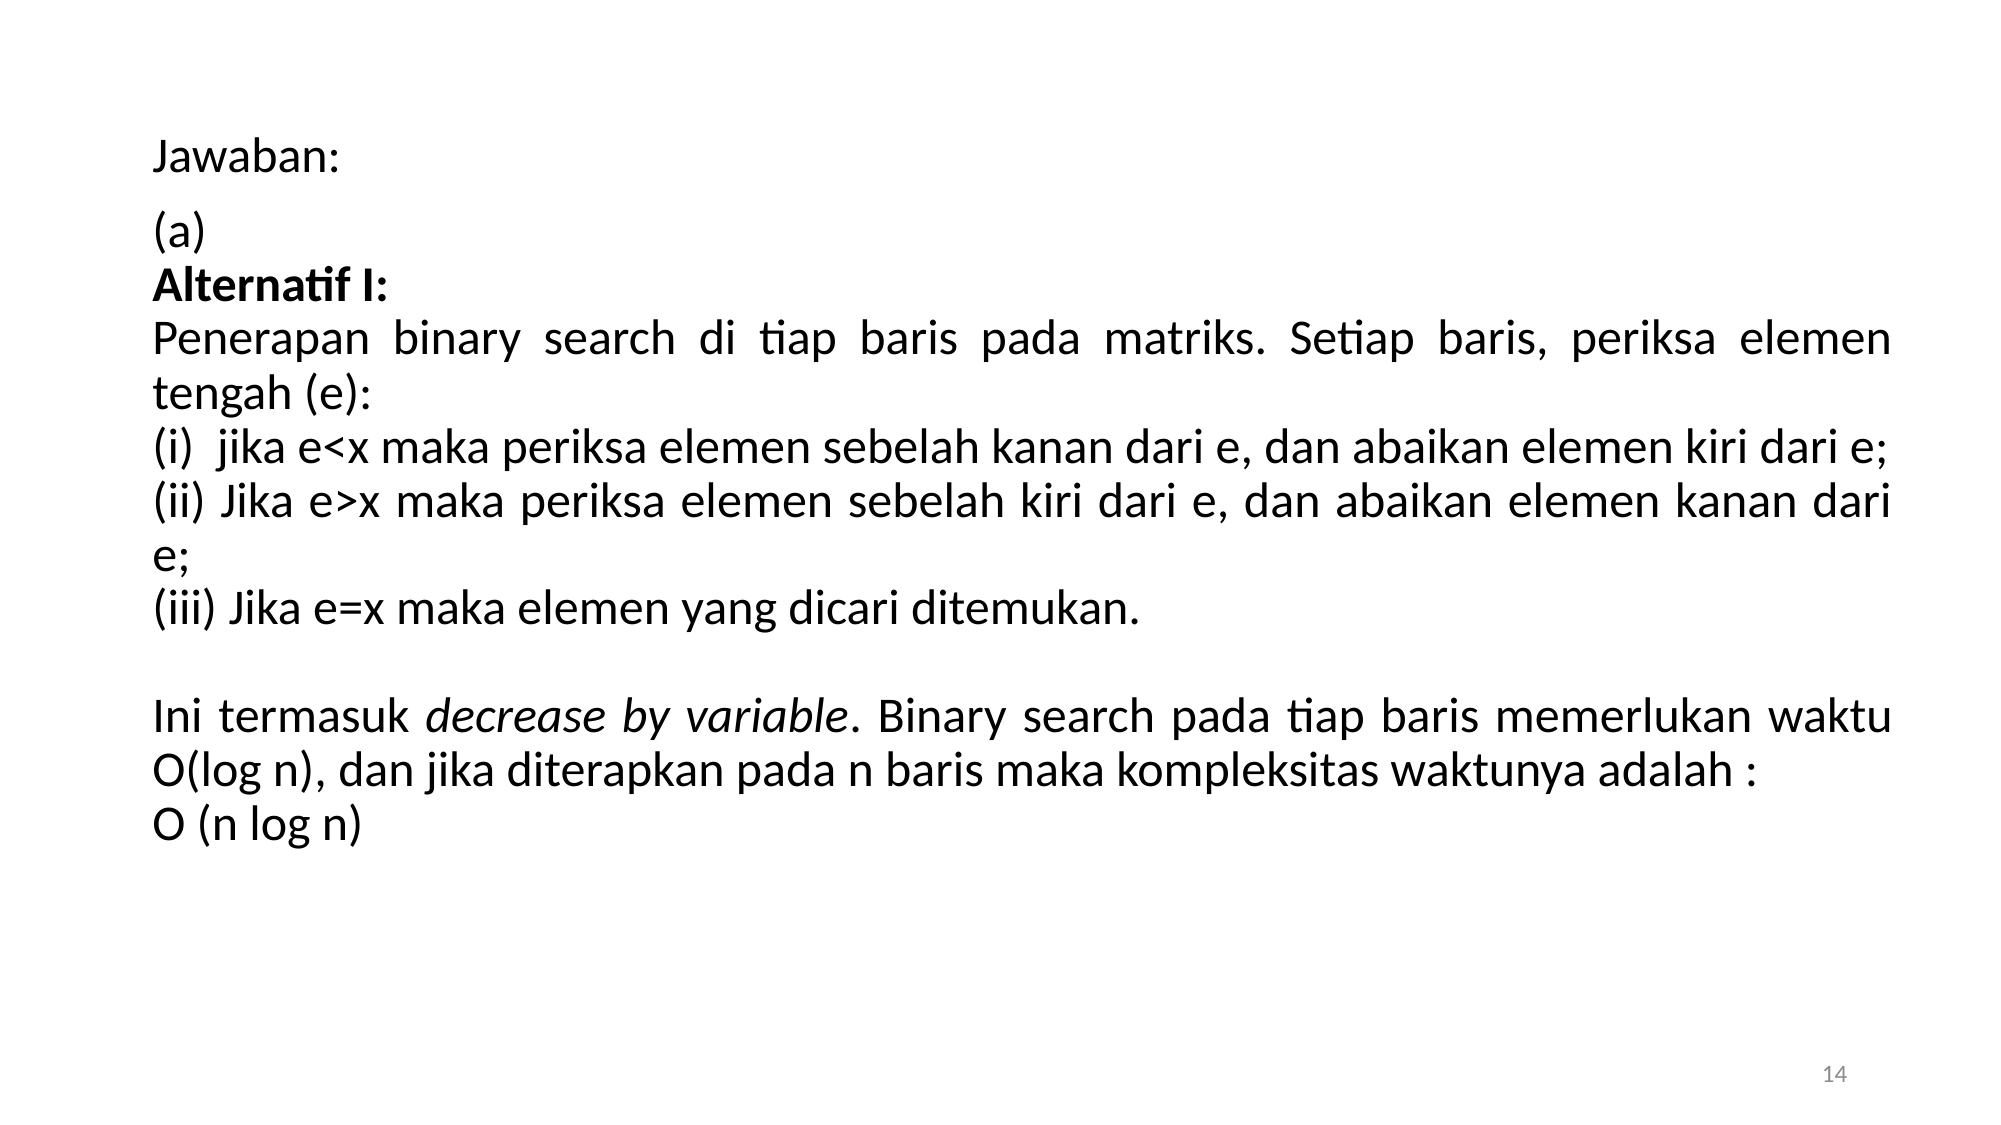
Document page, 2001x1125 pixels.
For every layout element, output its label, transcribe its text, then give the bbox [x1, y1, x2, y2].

list Jawaban: (a) Alternatif I: Penerapan binary search di tiap baris pada matriks. Setiap baris, periksa elemen tengah (e): (i) jika e<x maka periksa elemen sebelah kanan dari e, dan abaikan elemen kiri dari e; (ii) Jika e>x maka periksa elemen sebelah kiri dari e, dan abaikan elemen kanan dari e; (iii) Jika e=x maka elemen yang dicari ditemukan. Ini termasuk decrease by variable. Binary search pada tiap baris memerlukan waktu O(log n), dan jika diterapkan pada n baris maka kompleksitas waktunya adalah : O (n log n) [137, 121, 1909, 1014]
slide_number 14 [1412, 1042, 1863, 1103]
